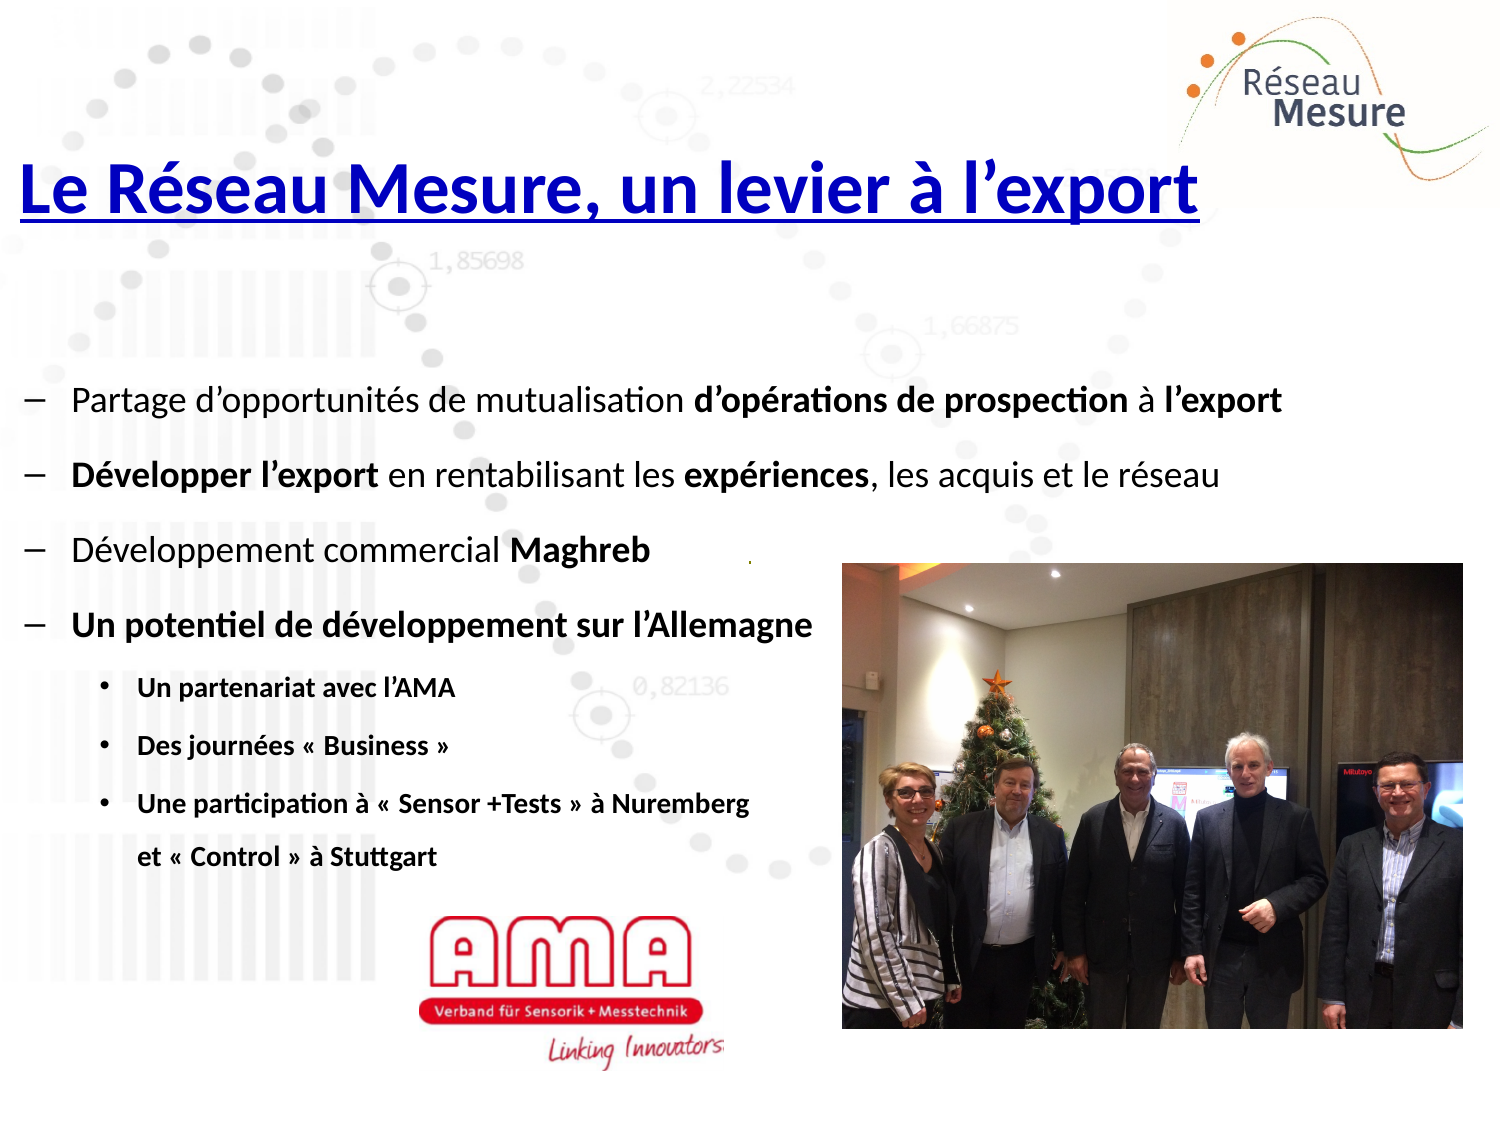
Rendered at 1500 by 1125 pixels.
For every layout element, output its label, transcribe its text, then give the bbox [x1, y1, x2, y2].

text_box Partage d’opportunités de mutualisation d’opérations de prospection à l’export Développer l’export en rentabilisant les expériences, les acquis et le réseau Développement commercial Maghreb Un potentiel de développement sur l’Allemagne Un partenariat avec l’AMA Des journées « Business » Une participation à « Sensor +Tests » à Nuremberg et « Control » à Stuttgart [0, 247, 1415, 898]
title Le Réseau Mesure, un levier à l’export [2, 90, 1217, 247]
picture [0, 563, 1463, 1071]
picture [0, 0, 1500, 247]
